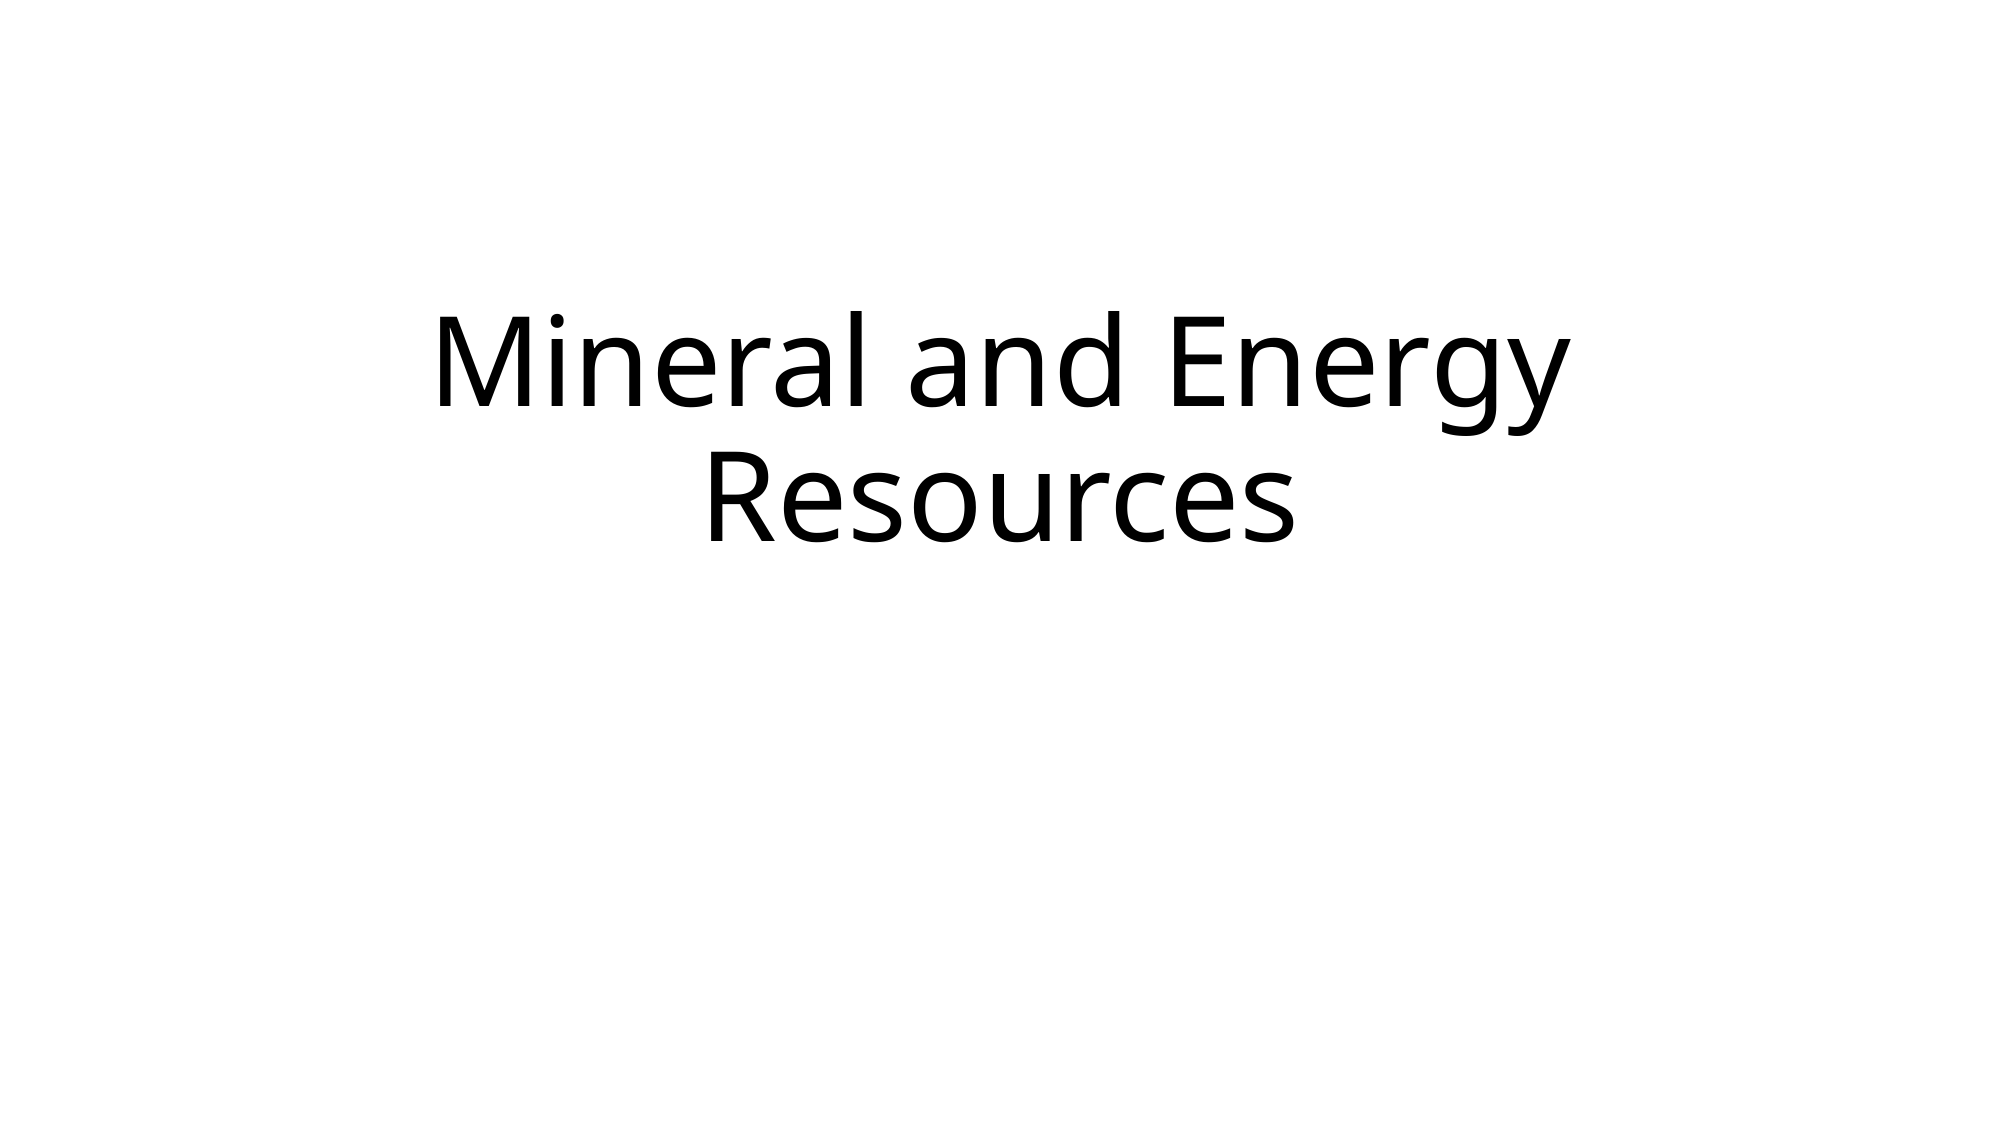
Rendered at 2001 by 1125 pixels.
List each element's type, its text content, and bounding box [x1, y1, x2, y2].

title Mineral and Energy Resources [249, 184, 1750, 576]
